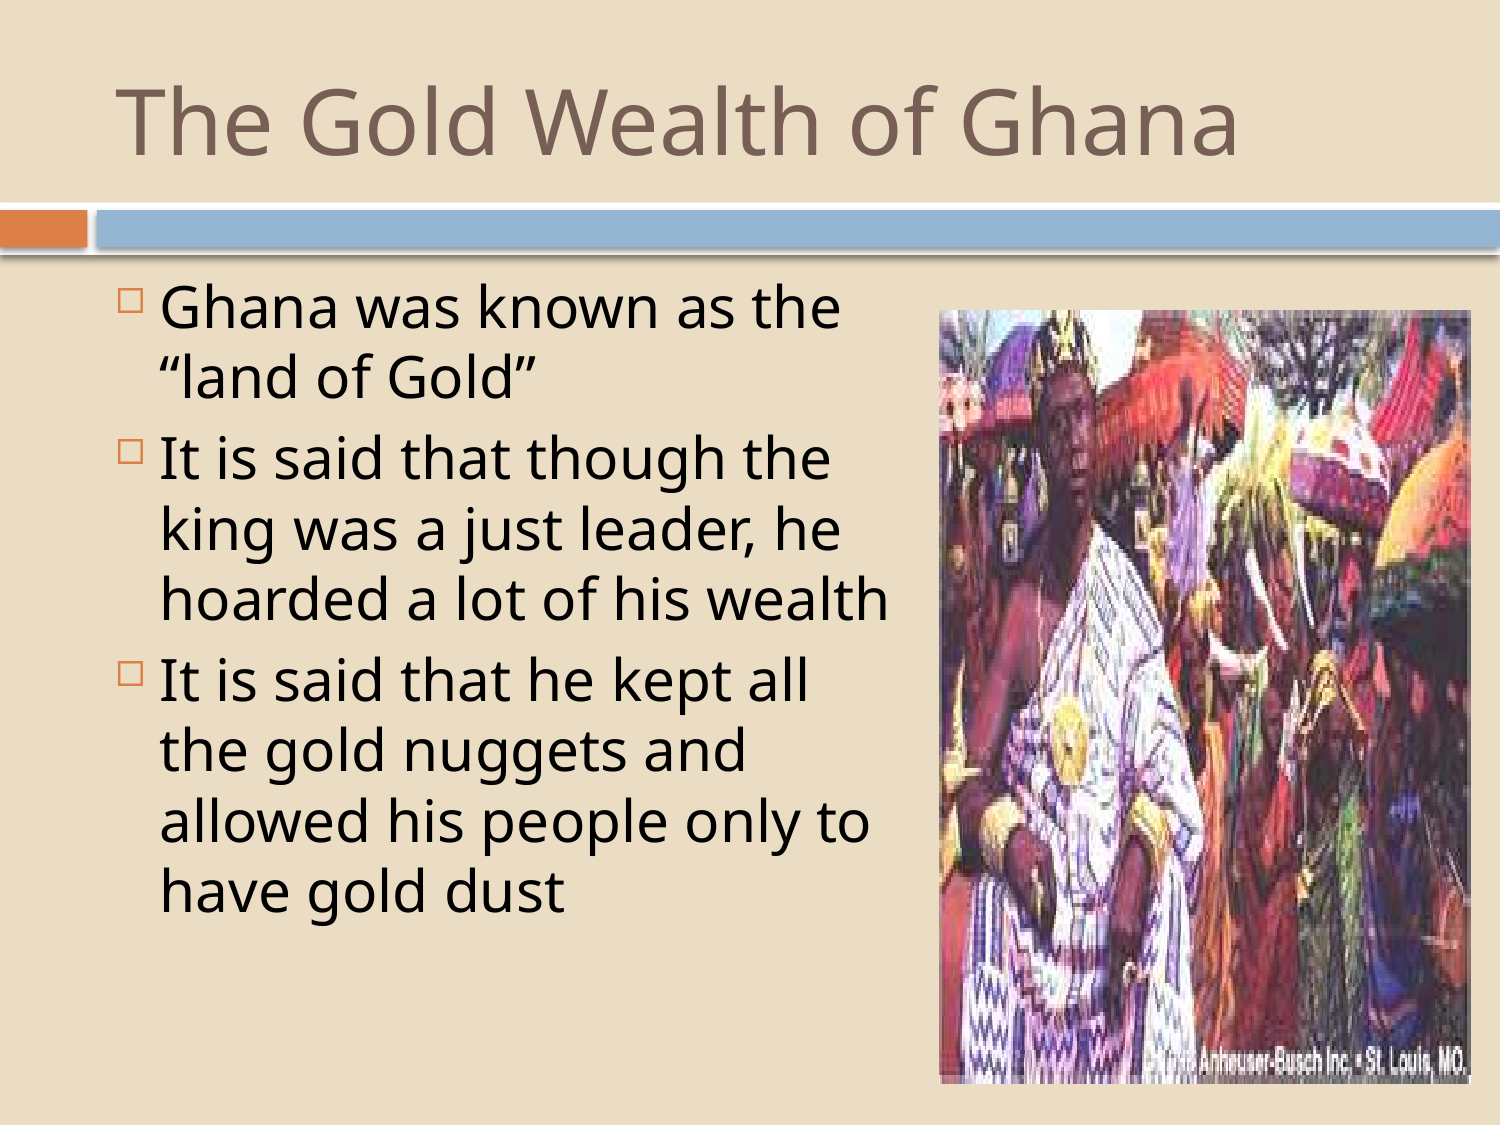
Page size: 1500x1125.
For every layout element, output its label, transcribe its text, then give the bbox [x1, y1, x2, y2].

picture [939, 310, 1472, 1084]
title The Gold Wealth of Ghana [100, 37, 1438, 200]
list Ghana was known as the “land of Gold” It is said that though the king was a just leader, he hoarded a lot of his wealth It is said that he kept all the gold nuggets and allowed his people only to have gold dust [100, 262, 909, 1000]
